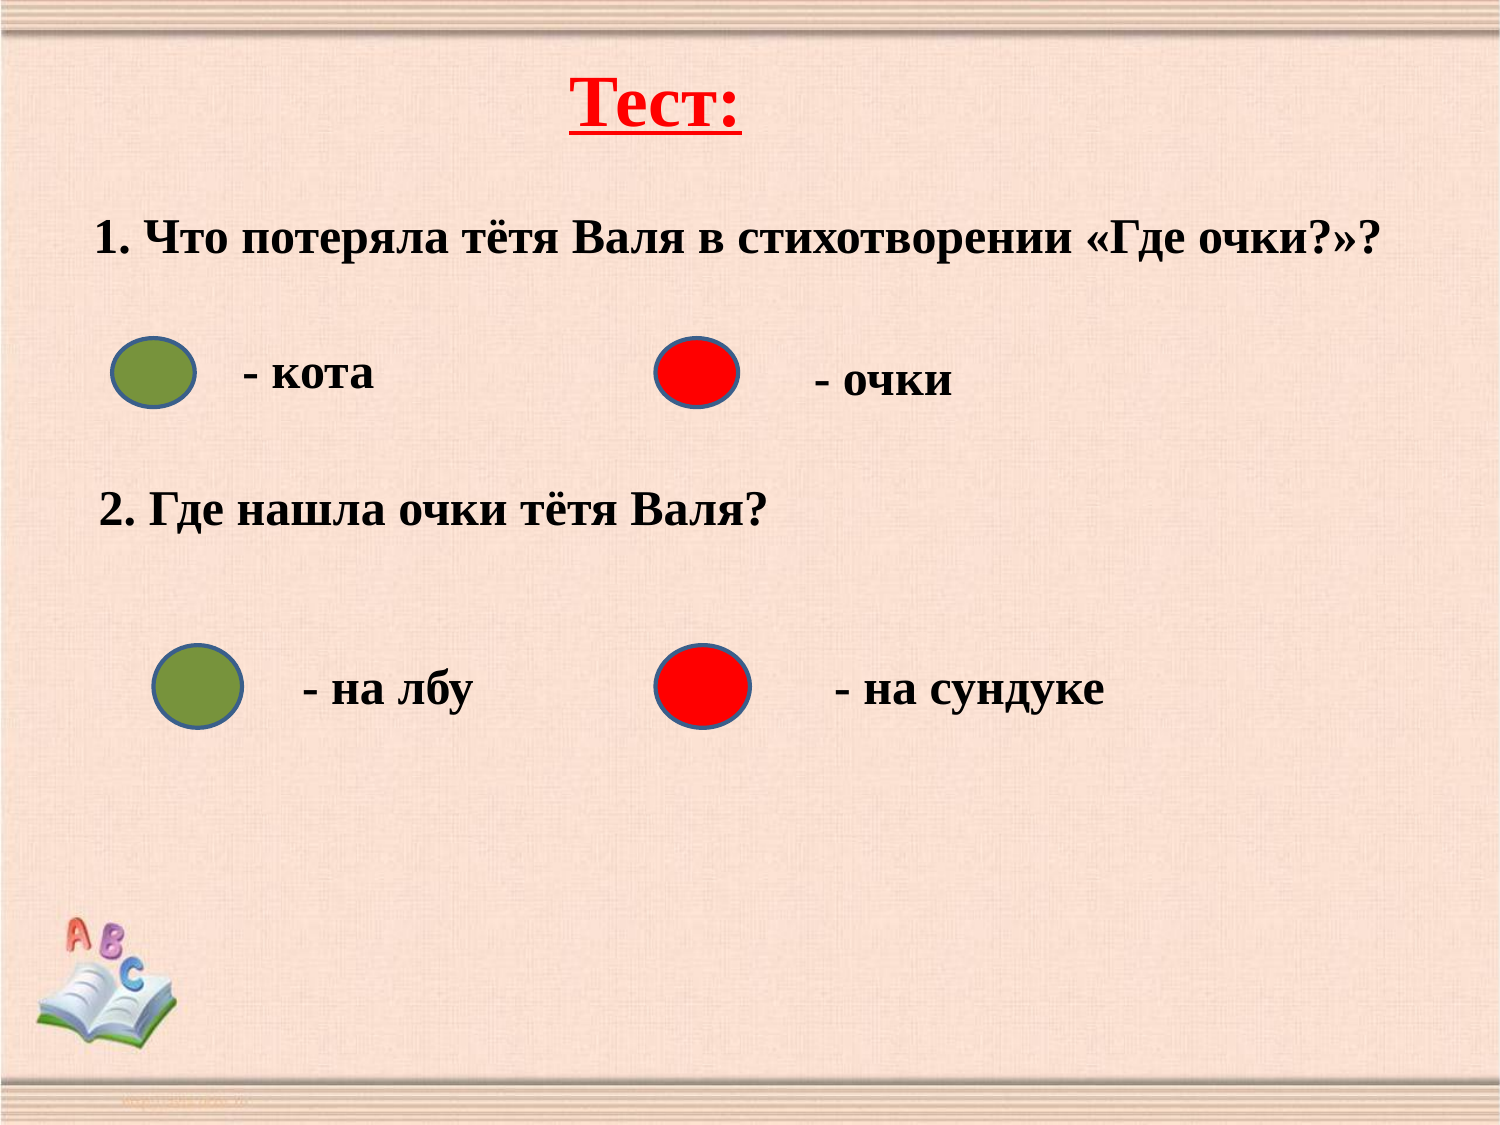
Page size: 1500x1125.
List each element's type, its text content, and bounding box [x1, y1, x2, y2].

text_box - кота [219, 331, 390, 407]
text_box 1. Что потеряла тётя Валя в стихотворении «Где очки?»? [76, 196, 1400, 316]
text_box - очки [786, 338, 968, 413]
text_box [653, 335, 741, 410]
text_box 2. Где нашла очки тётя Валя? [84, 467, 785, 543]
text_box - на лбу [278, 646, 489, 722]
picture [0, 0, 1500, 1125]
text_box - на сундуке [810, 646, 1120, 722]
text_box [653, 643, 753, 730]
title Тест: [395, 45, 916, 149]
text_box [109, 335, 197, 410]
text_box [151, 643, 245, 730]
